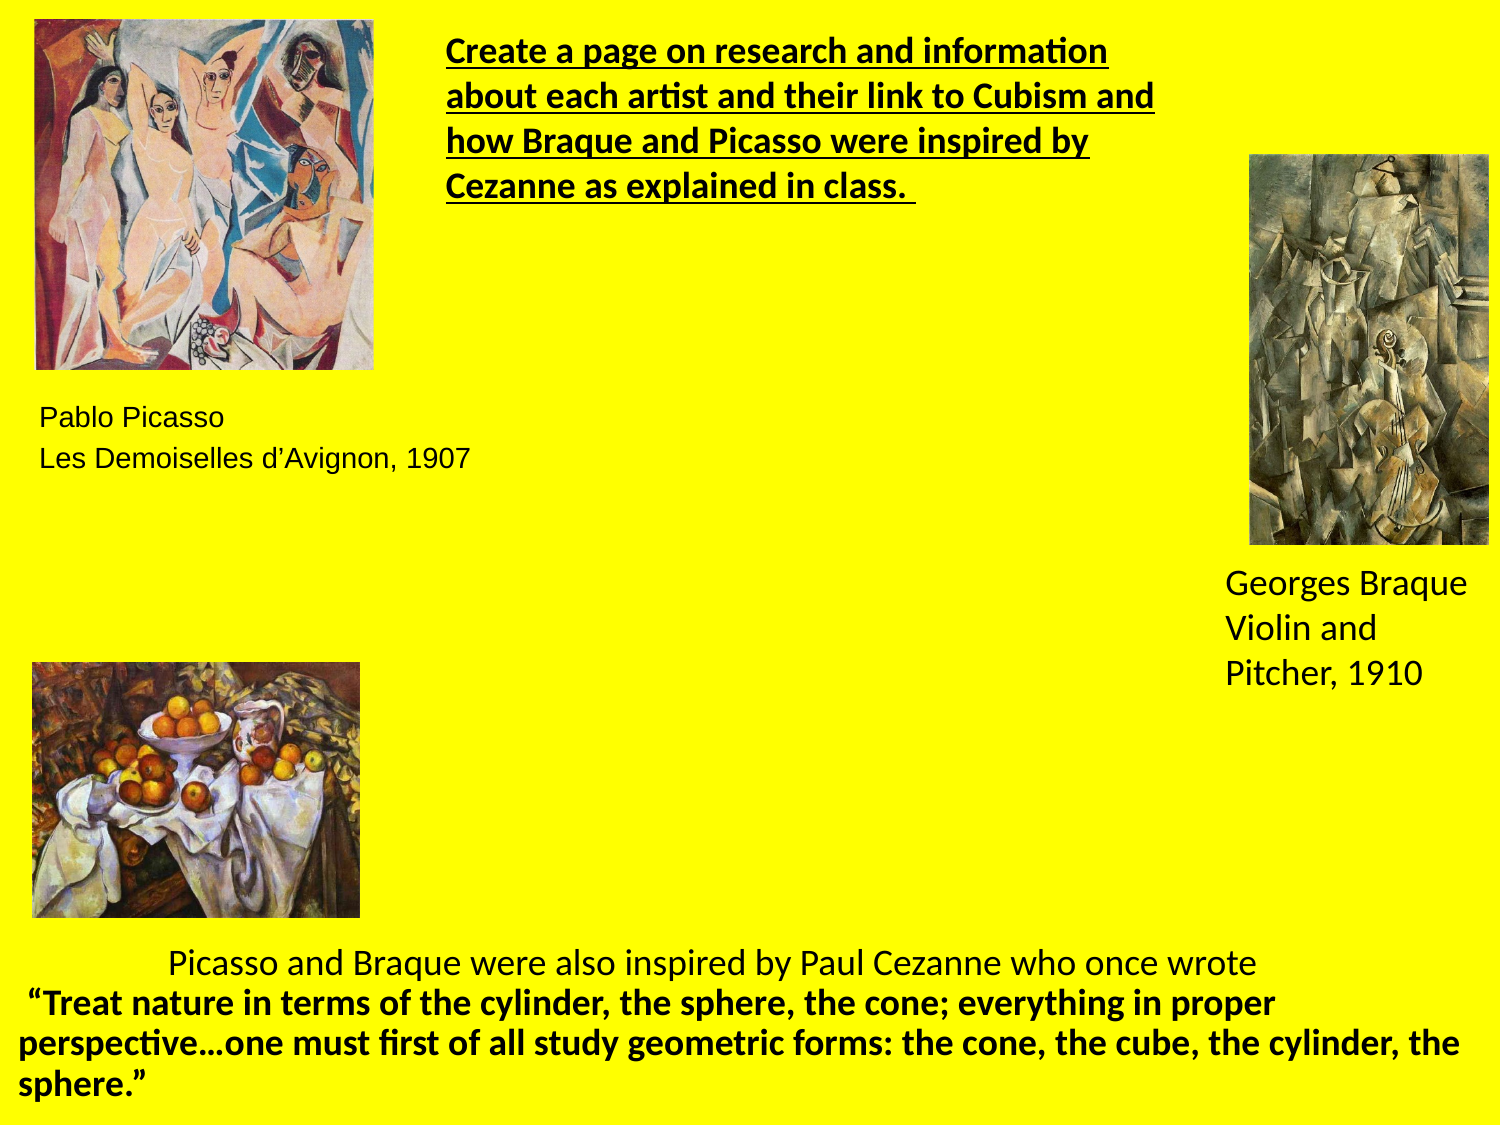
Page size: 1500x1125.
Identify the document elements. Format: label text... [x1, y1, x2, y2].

text_box Picasso and Braque were also inspired by Paul Cezanne who once wrote “Treat nature in terms of the cylinder, the sphere, the cone; everything in proper perspective…one must first of all study geometric forms: the cone, the cube, the cylinder, the sphere.” [3, 935, 1489, 1112]
picture [1249, 154, 1489, 545]
picture [32, 662, 360, 918]
picture [33, 19, 374, 370]
text_box Pablo Picasso Les Demoiselles d’Avignon, 1907 [24, 390, 535, 514]
text_box Georges Braque Violin and Pitcher, 1910 [1210, 550, 1486, 701]
text_box Create a page on research and information about each artist and their link to Cubism and how Braque and Picasso were inspired by Cezanne as explained in class. [431, 19, 1211, 214]
